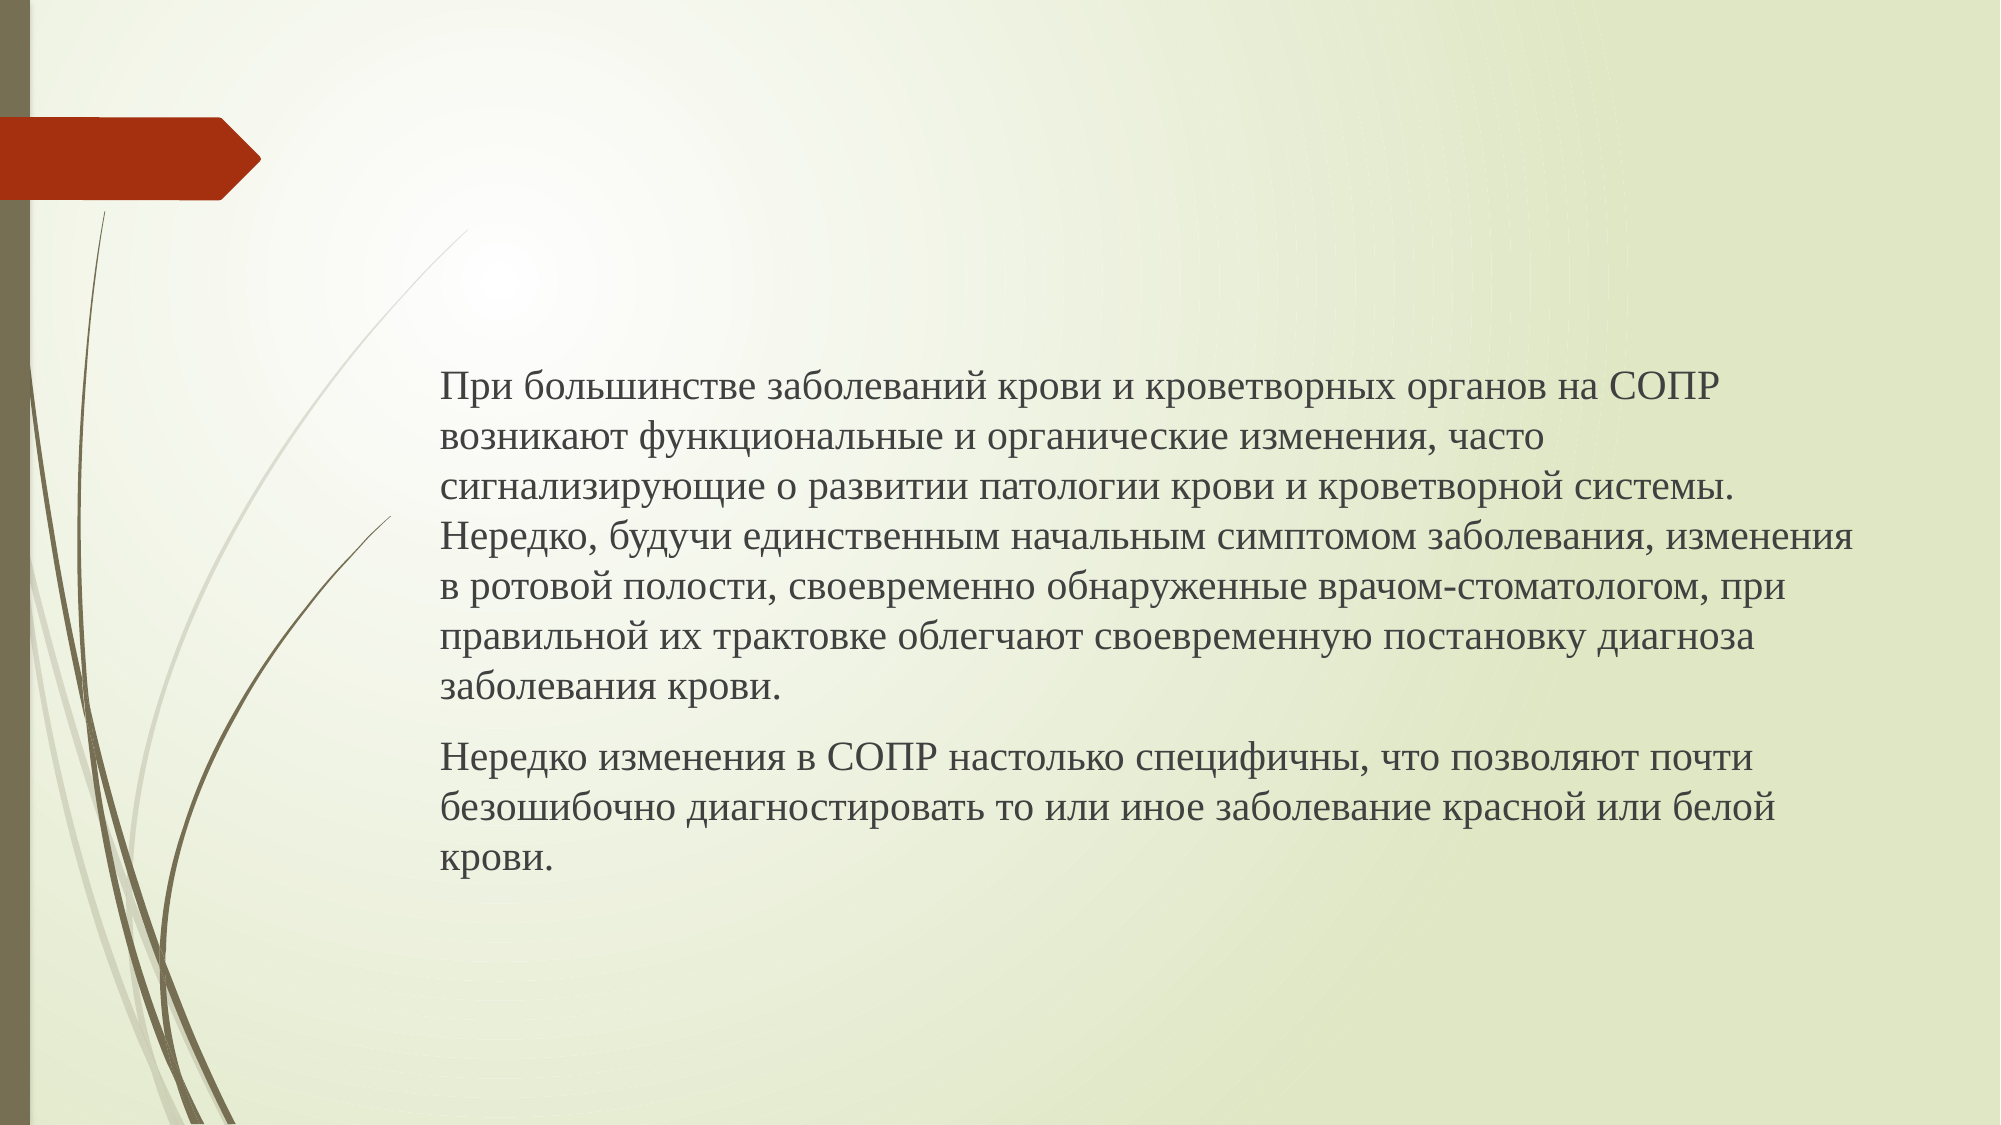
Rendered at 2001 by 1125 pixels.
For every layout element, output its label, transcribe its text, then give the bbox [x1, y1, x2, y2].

list При большинстве заболеваний крови и кроветворных органов на СОПР возникают функциональные и органические изменения, часто сигнализирующие о развитии патологии крови и кроветворной системы. Нередко, будучи единственным начальным симптомом заболевания, изменения в ротовой полости, своевременно обнаруженные врачом-стоматологом, при правильной их трактовке облегчают своевременную постановку диагноза заболевания крови. Нередко изменения в СОПР настолько специфичны, что позволяют почти безошибочно диагностировать то или иное заболевание красной или белой крови. [424, 350, 1888, 970]
